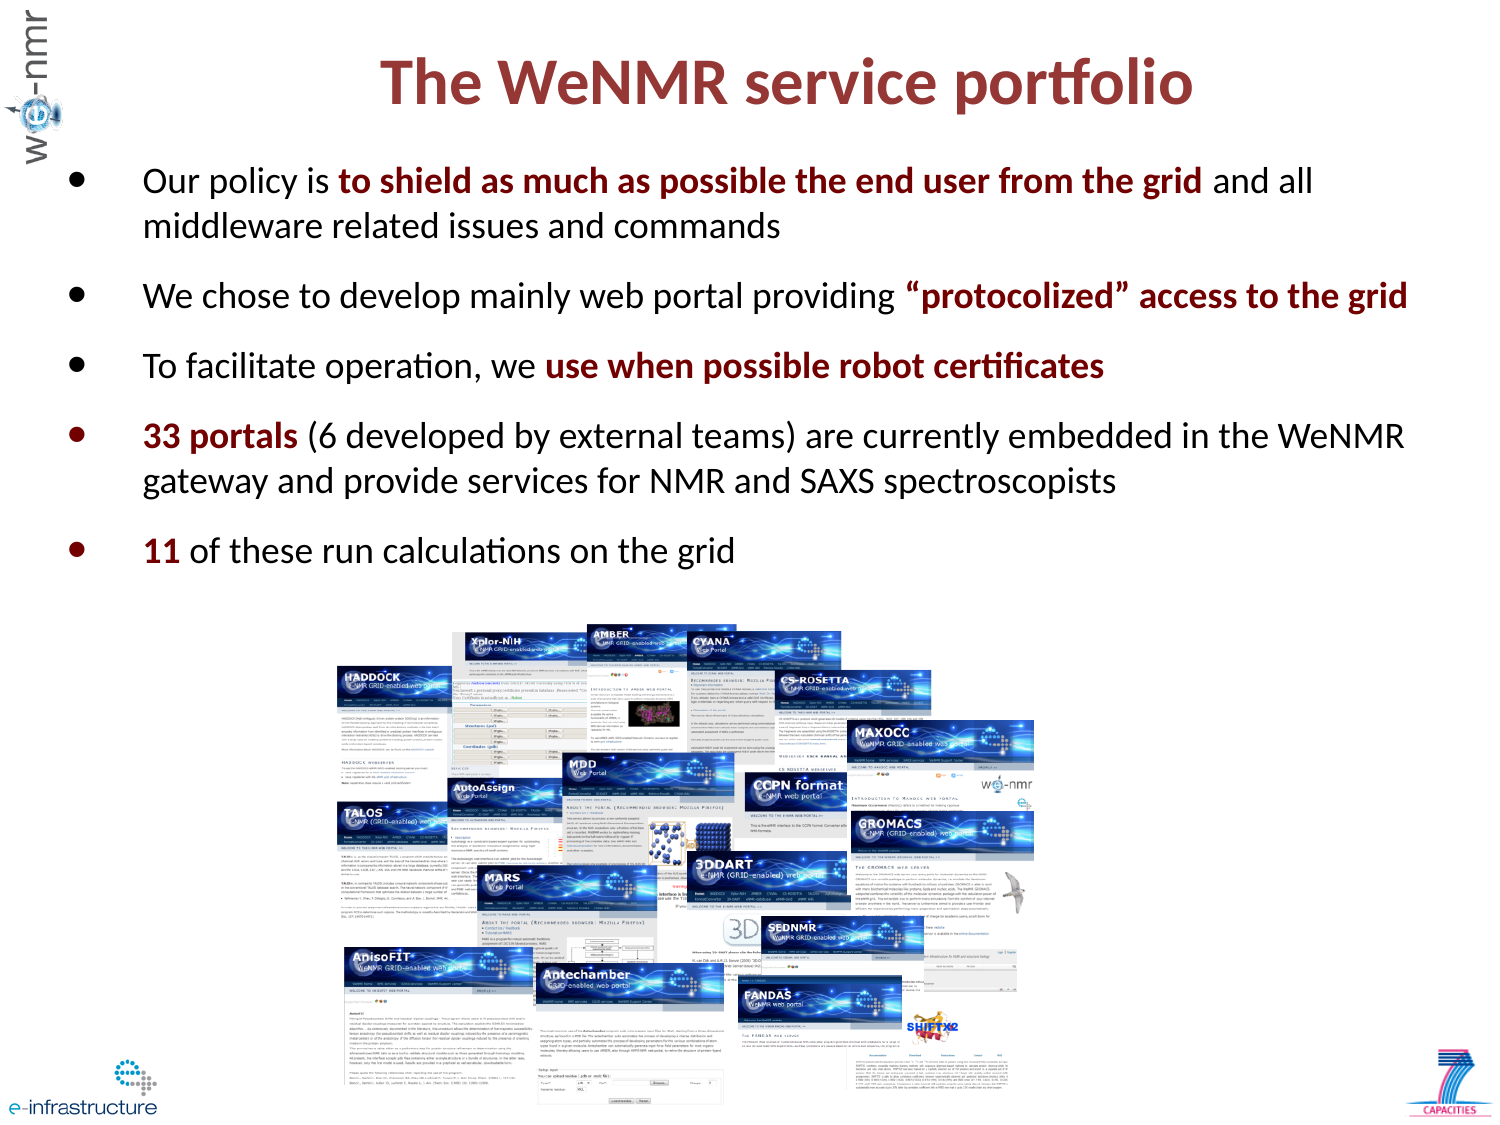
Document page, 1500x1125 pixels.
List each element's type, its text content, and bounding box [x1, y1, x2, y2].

picture [1405, 1046, 1495, 1119]
text_box The WeNMR service portfolio [135, 30, 1471, 126]
picture [5, 1055, 160, 1118]
picture [737, 916, 924, 1049]
picture [0, 7, 65, 165]
text_box Our policy is to shield as much as possible the end user from the grid and all middleware related issues and commands We chose to develop mainly web portal providing “protocolized” access to the grid To facilitate operation, we use when possible robot certificates 33 portals (6 developed by external teams) are currently embedded in the WeNMR gateway and provide services for NMR and SAXS spectroscopists 11 of these run calculations on the grid [53, 148, 1495, 686]
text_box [336, 621, 1034, 1107]
